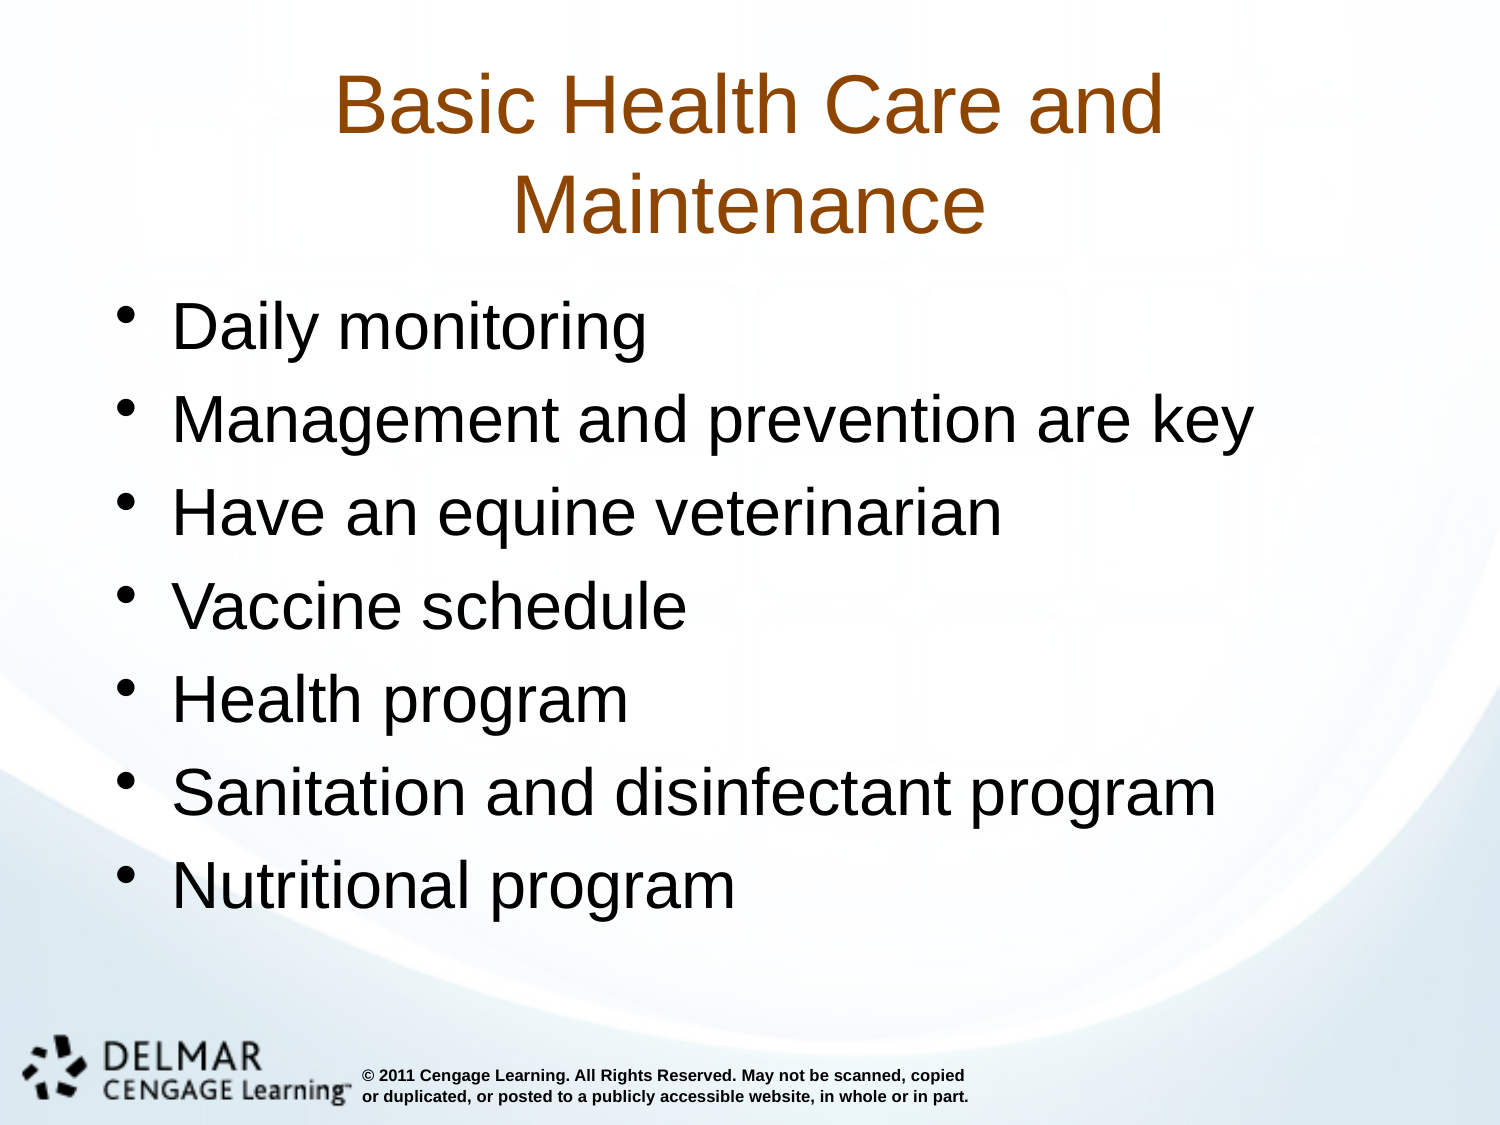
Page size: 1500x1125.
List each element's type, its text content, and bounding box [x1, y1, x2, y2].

list Daily monitoring Management and prevention are key Have an equine veterinarian Vaccine schedule Health program Sanitation and disinfectant program Nutritional program [99, 274, 1401, 1013]
picture [0, 0, 1500, 1125]
title Basic Health Care and Maintenance [99, 49, 1401, 201]
